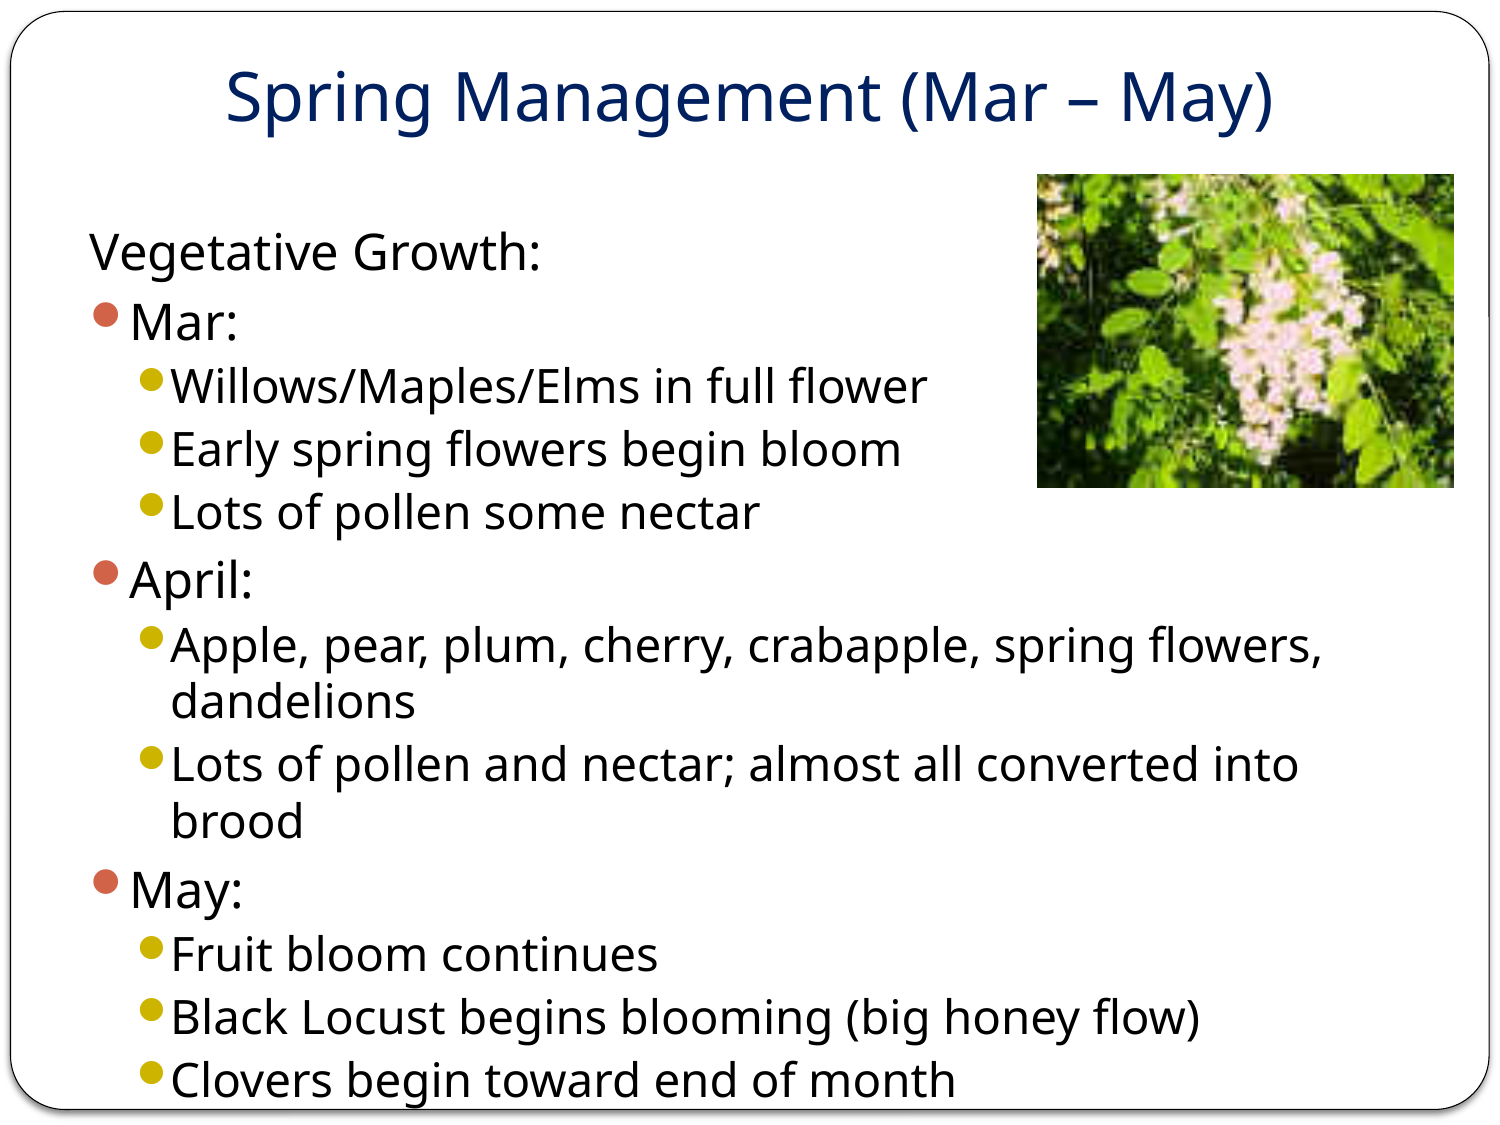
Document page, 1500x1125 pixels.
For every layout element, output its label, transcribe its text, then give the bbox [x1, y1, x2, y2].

list Vegetative Growth: Mar: Willows/Maples/Elms in full flower Early spring flowers begin bloom Lots of pollen some nectar April: Apple, pear, plum, cherry, crabapple, spring flowers, dandelions Lots of pollen and nectar; almost all converted into brood May: Fruit bloom continues Black Locust begins blooming (big honey flow) Clovers begin toward end of month [75, 212, 1425, 1125]
picture [1037, 174, 1454, 488]
title Spring Management (Mar – May) [75, 45, 1425, 150]
